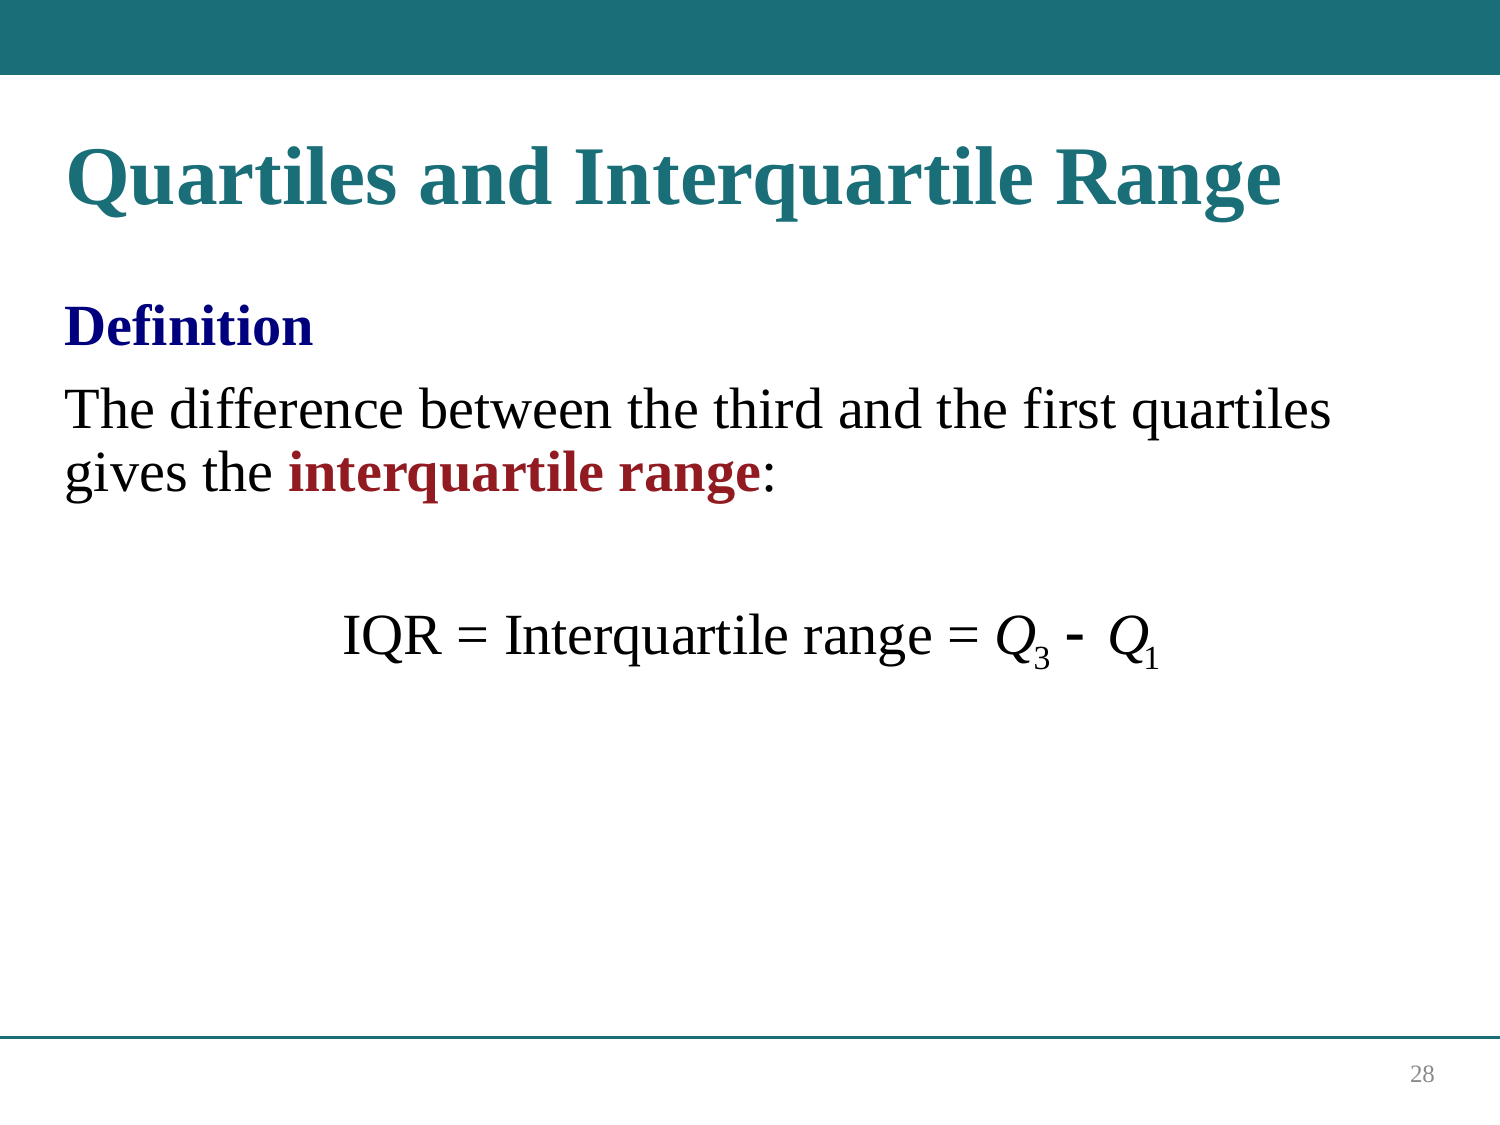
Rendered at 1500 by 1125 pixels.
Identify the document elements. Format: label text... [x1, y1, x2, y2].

slide_number 28 [1059, 1042, 1450, 1103]
list Definition The difference between the third and the first quartiles gives the interquartile range: [50, 287, 1450, 538]
title Quartiles and Interquartile Range [50, 125, 1450, 263]
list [339, 604, 1161, 676]
